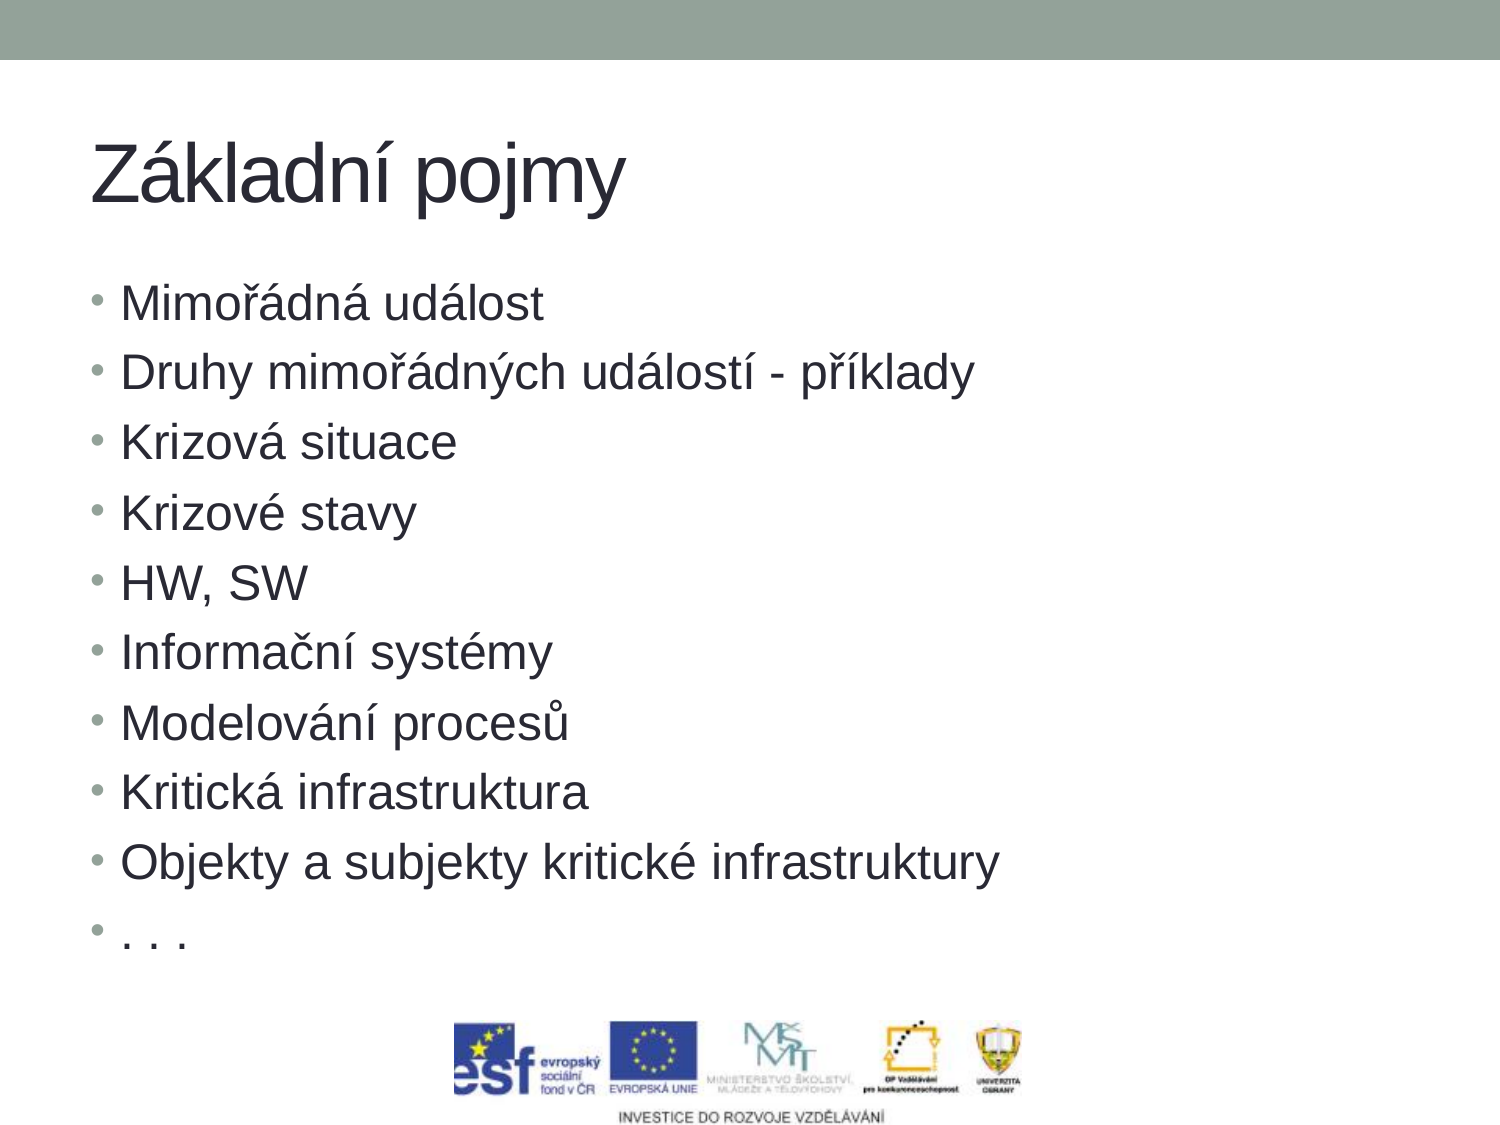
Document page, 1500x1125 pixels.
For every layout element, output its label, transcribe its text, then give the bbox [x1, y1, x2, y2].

list Mimořádná událost Druhy mimořádných událostí - příklady Krizová situace Krizové stavy HW, SW Informační systémy Modelování procesů Kritická infrastruktura Objekty a subjekty kritické infrastruktury . . . [75, 262, 1425, 1000]
title Základní pojmy [75, 87, 1425, 250]
picture [454, 1020, 1022, 1125]
